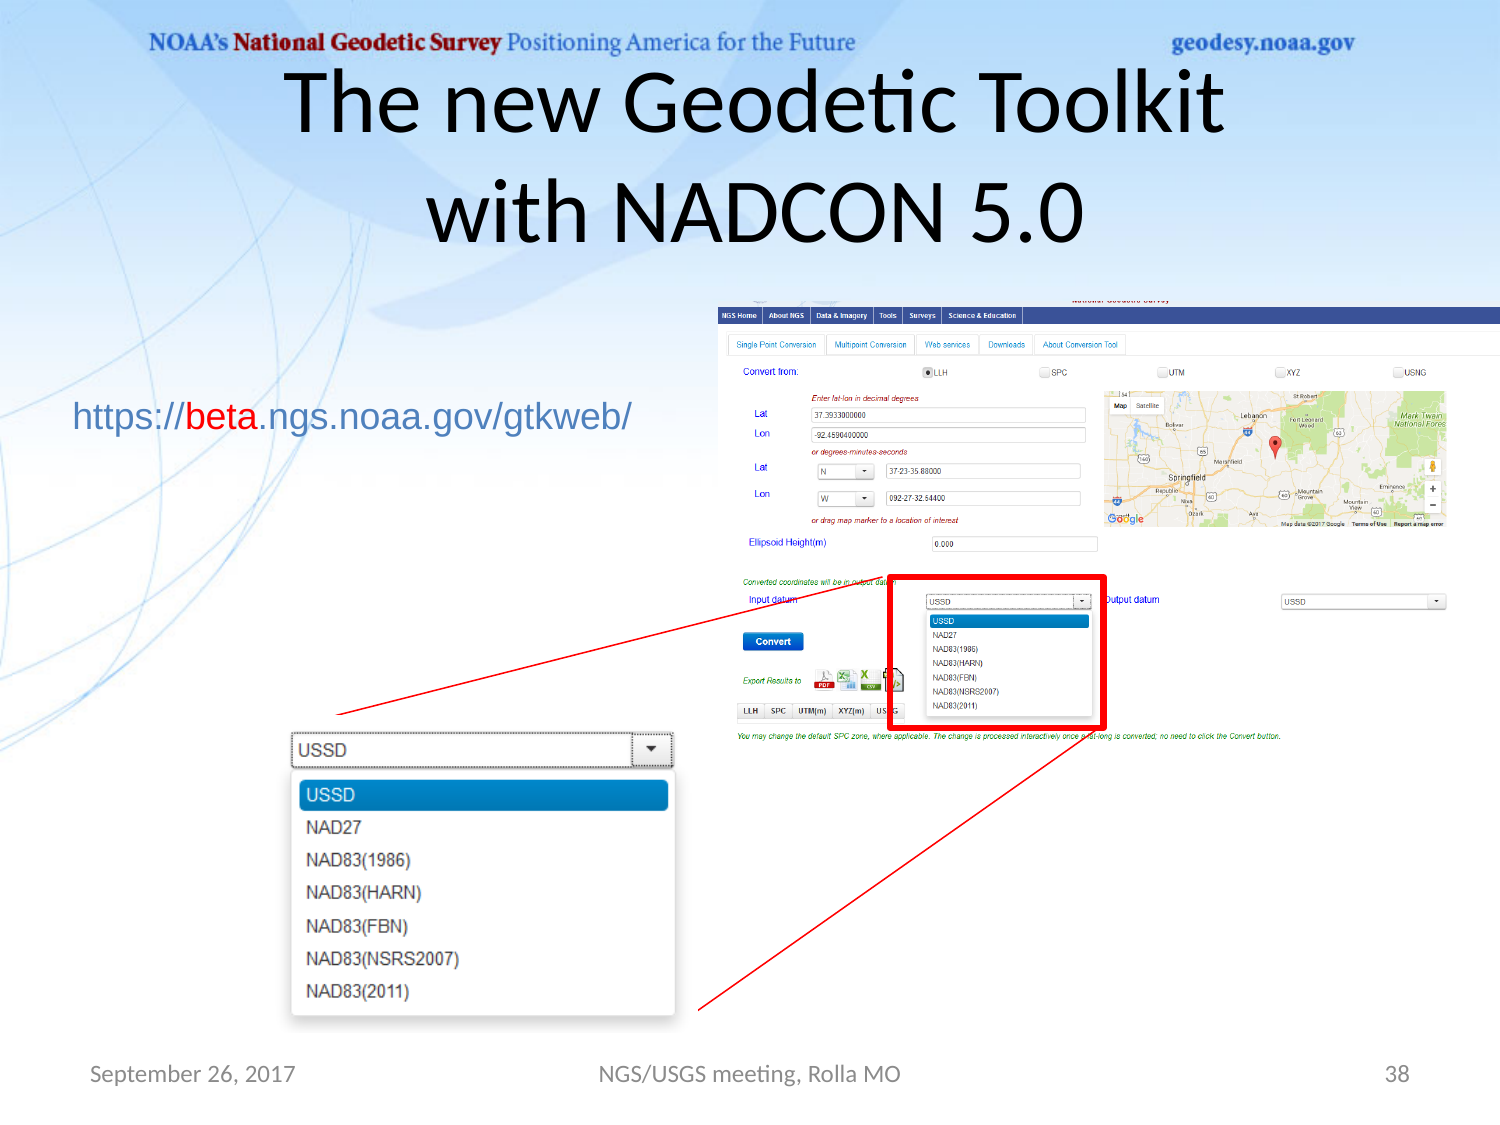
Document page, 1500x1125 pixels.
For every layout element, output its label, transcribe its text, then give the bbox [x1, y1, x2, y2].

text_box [703, 724, 1104, 1022]
title The new Geodetic Toolkit with NADCON 5.0 [0, 57, 1500, 245]
footer NGS/USGS meeting, Rolla MO [512, 1042, 988, 1103]
slide_number 38 [1074, 1042, 1425, 1103]
text_box https://beta.ngs.noaa.gov/gtkweb/ [57, 385, 698, 445]
picture [0, 245, 1500, 1125]
picture [0, 0, 1500, 57]
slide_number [75, 1042, 425, 1103]
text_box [299, 576, 883, 723]
